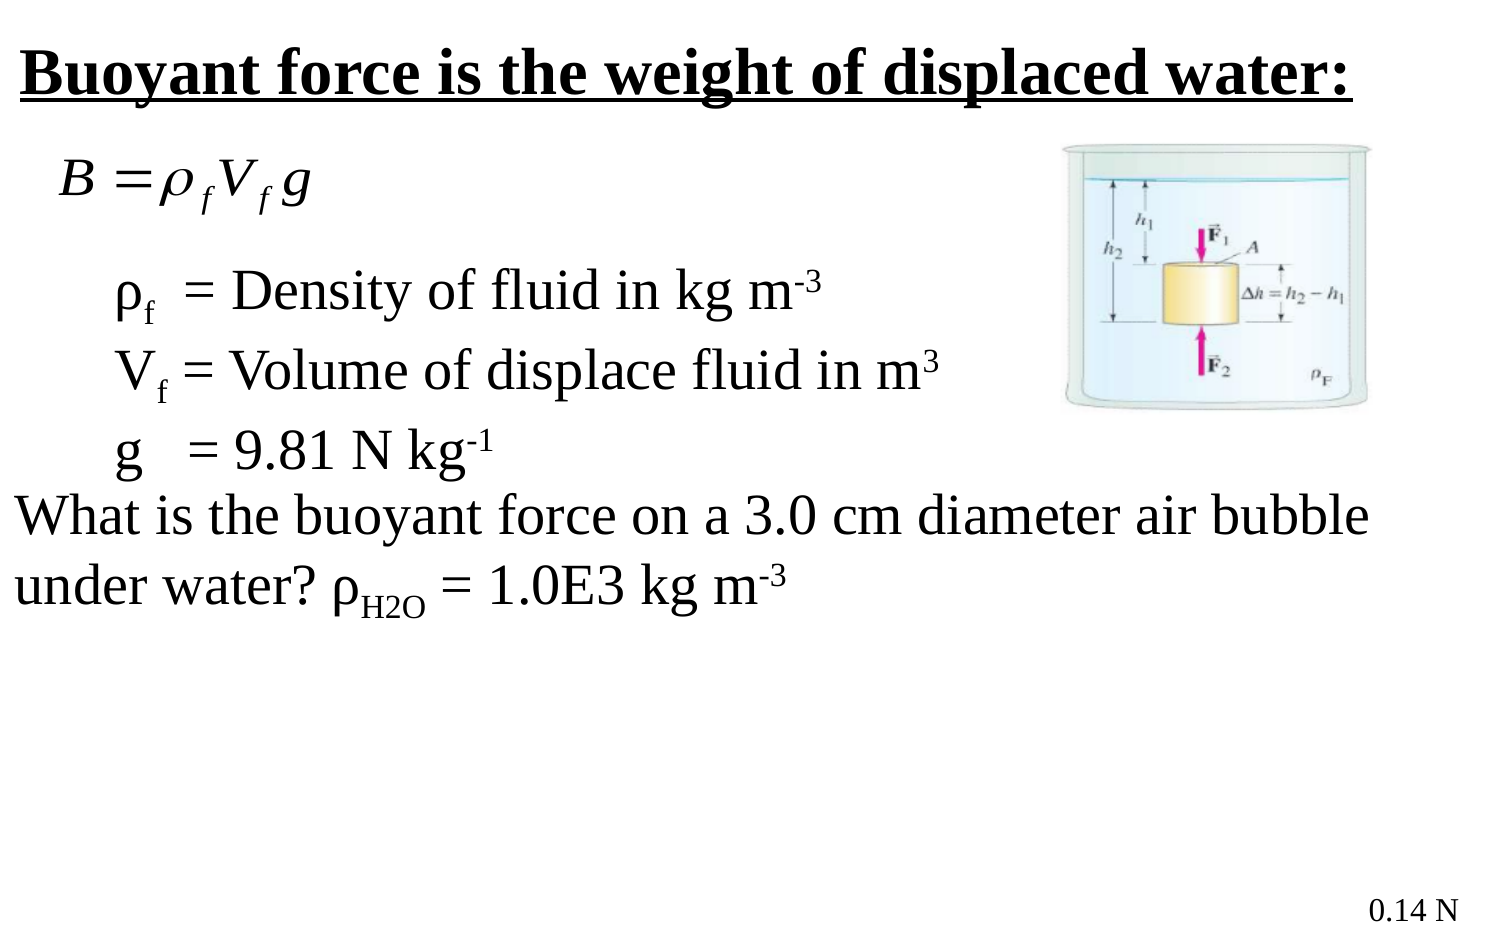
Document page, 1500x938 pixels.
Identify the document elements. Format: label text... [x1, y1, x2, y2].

text_box Buoyant force is the weight of displaced water: [5, 20, 1369, 115]
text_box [47, 141, 328, 228]
picture [1049, 135, 1379, 419]
text_box 0.14 N [1353, 880, 1475, 936]
text_box What is the buoyant force on a 3.0 cm diameter air bubble under water? ρH2O = 1.0E3 kg m-3 [0, 468, 1500, 634]
text_box ρf = Density of fluid in kg m-3 Vf = Volume of displace fluid in m3 g = 9.81 N kg-1 [24, 104, 975, 468]
